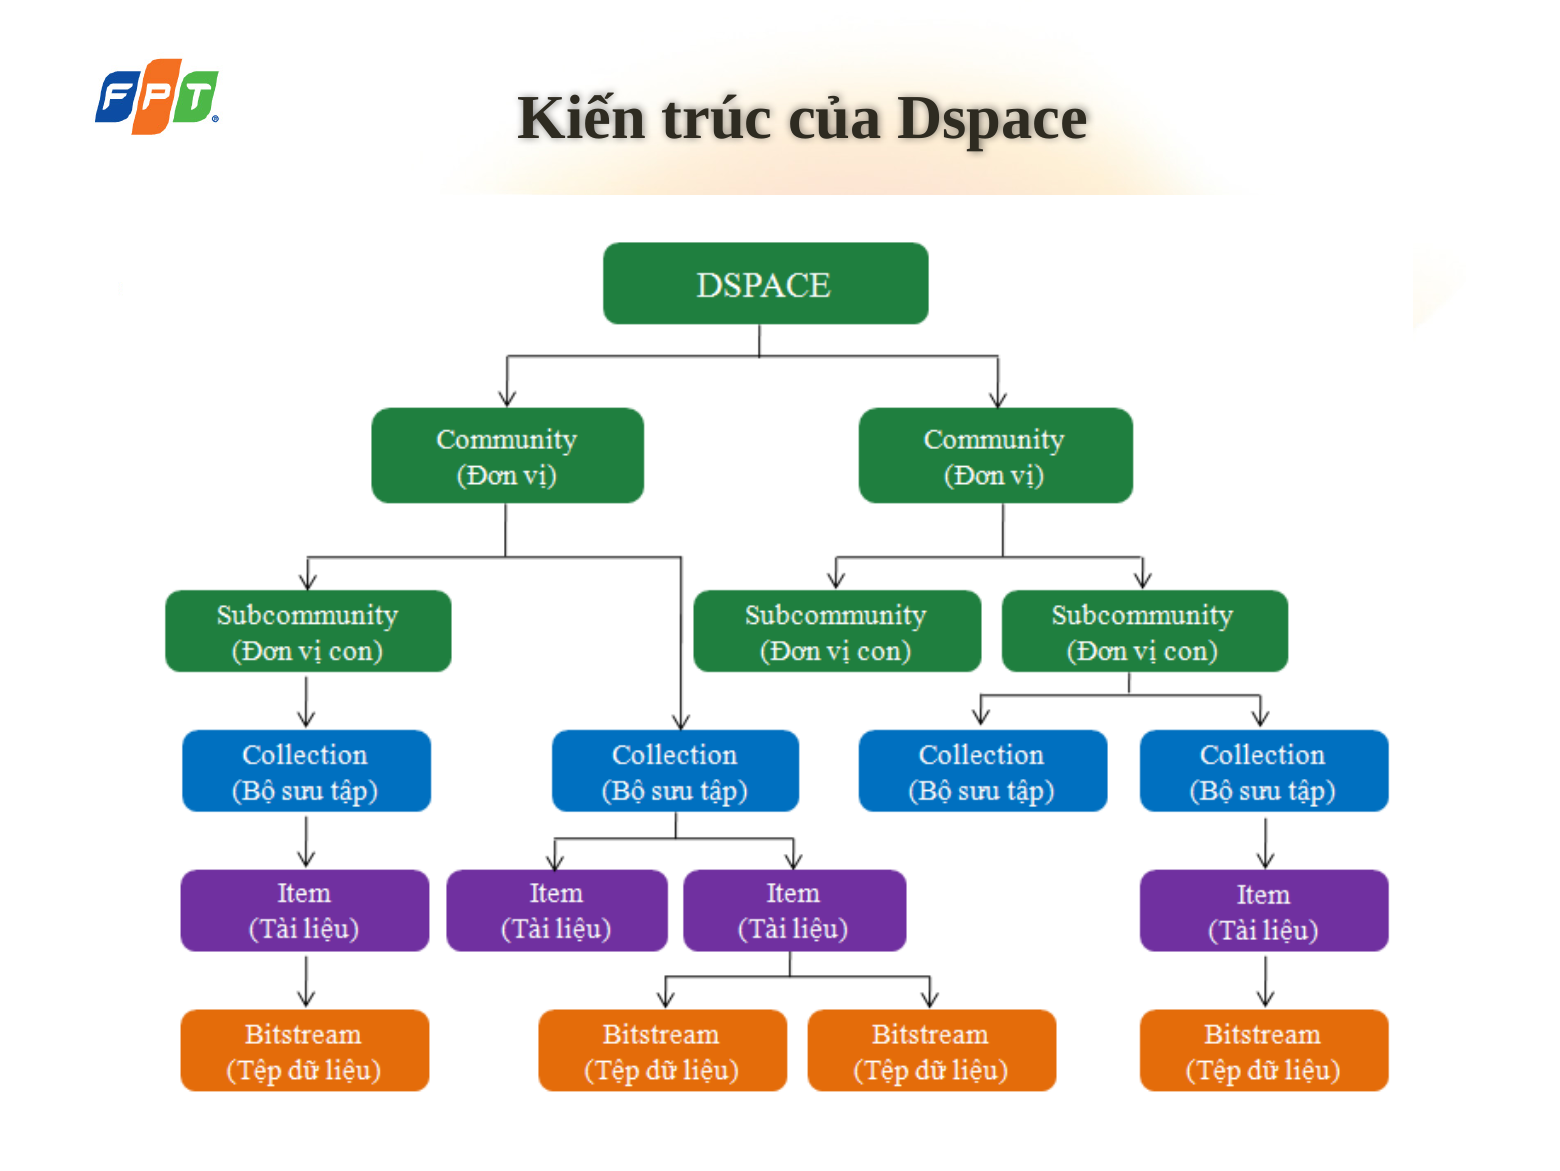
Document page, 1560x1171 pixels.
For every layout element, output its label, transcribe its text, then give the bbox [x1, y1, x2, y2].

picture [0, 0, 1560, 1170]
text_box Kiến trúc của Dspace [381, 62, 1226, 164]
